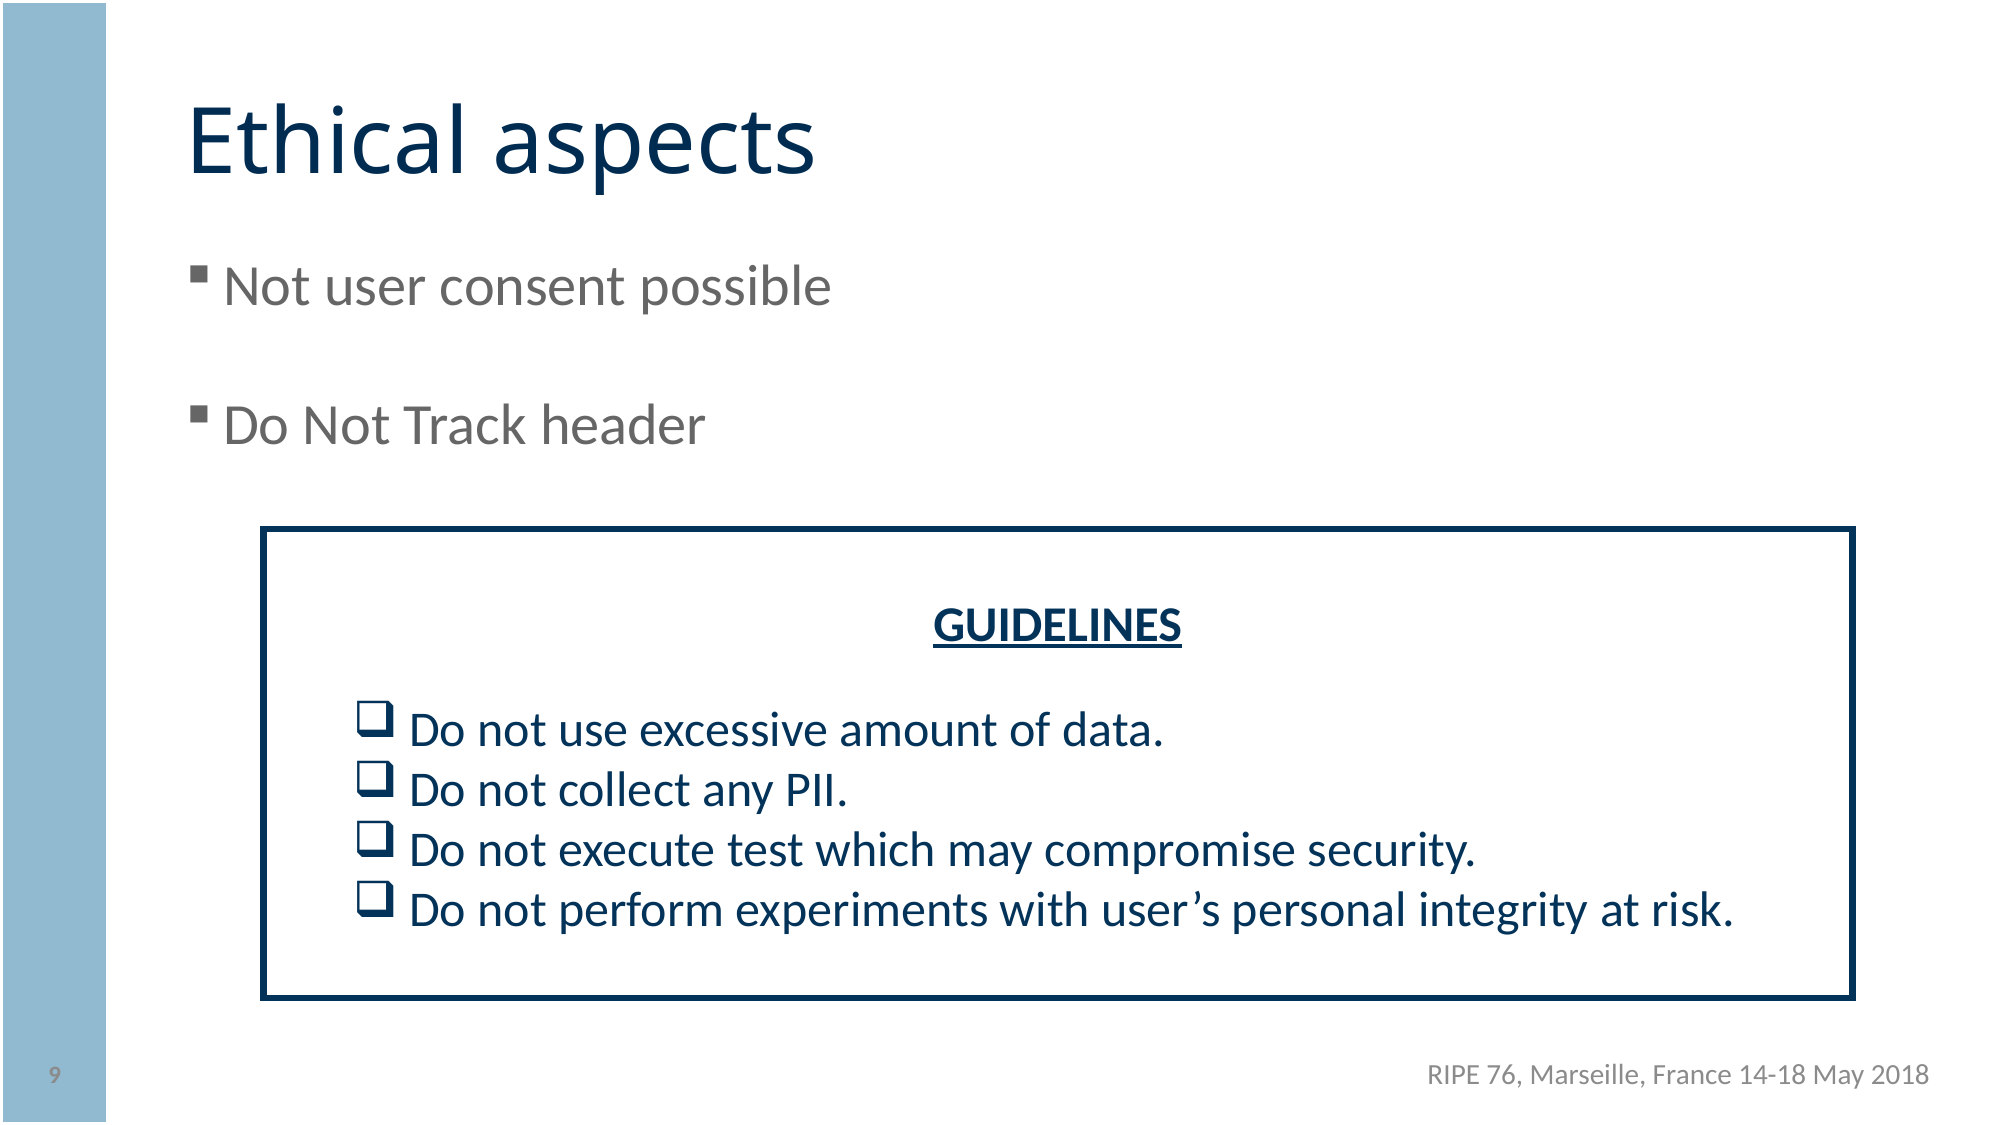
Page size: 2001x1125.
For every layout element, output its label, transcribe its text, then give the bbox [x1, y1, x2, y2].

slide_number 9 [11, 1038, 98, 1108]
title Ethical aspects [170, 59, 1946, 228]
text_box GUIDELINES Do not use excessive amount of data. Do not collect any PII. Do not execute test which may compromise security. Do not perform experiments with user’s personal integrity at risk. [262, 528, 1853, 999]
footer RIPE 76, Marseille, France 14-18 May 2018 [1270, 1043, 1946, 1103]
list Not user consent possible Do Not Track header [170, 239, 1946, 998]
